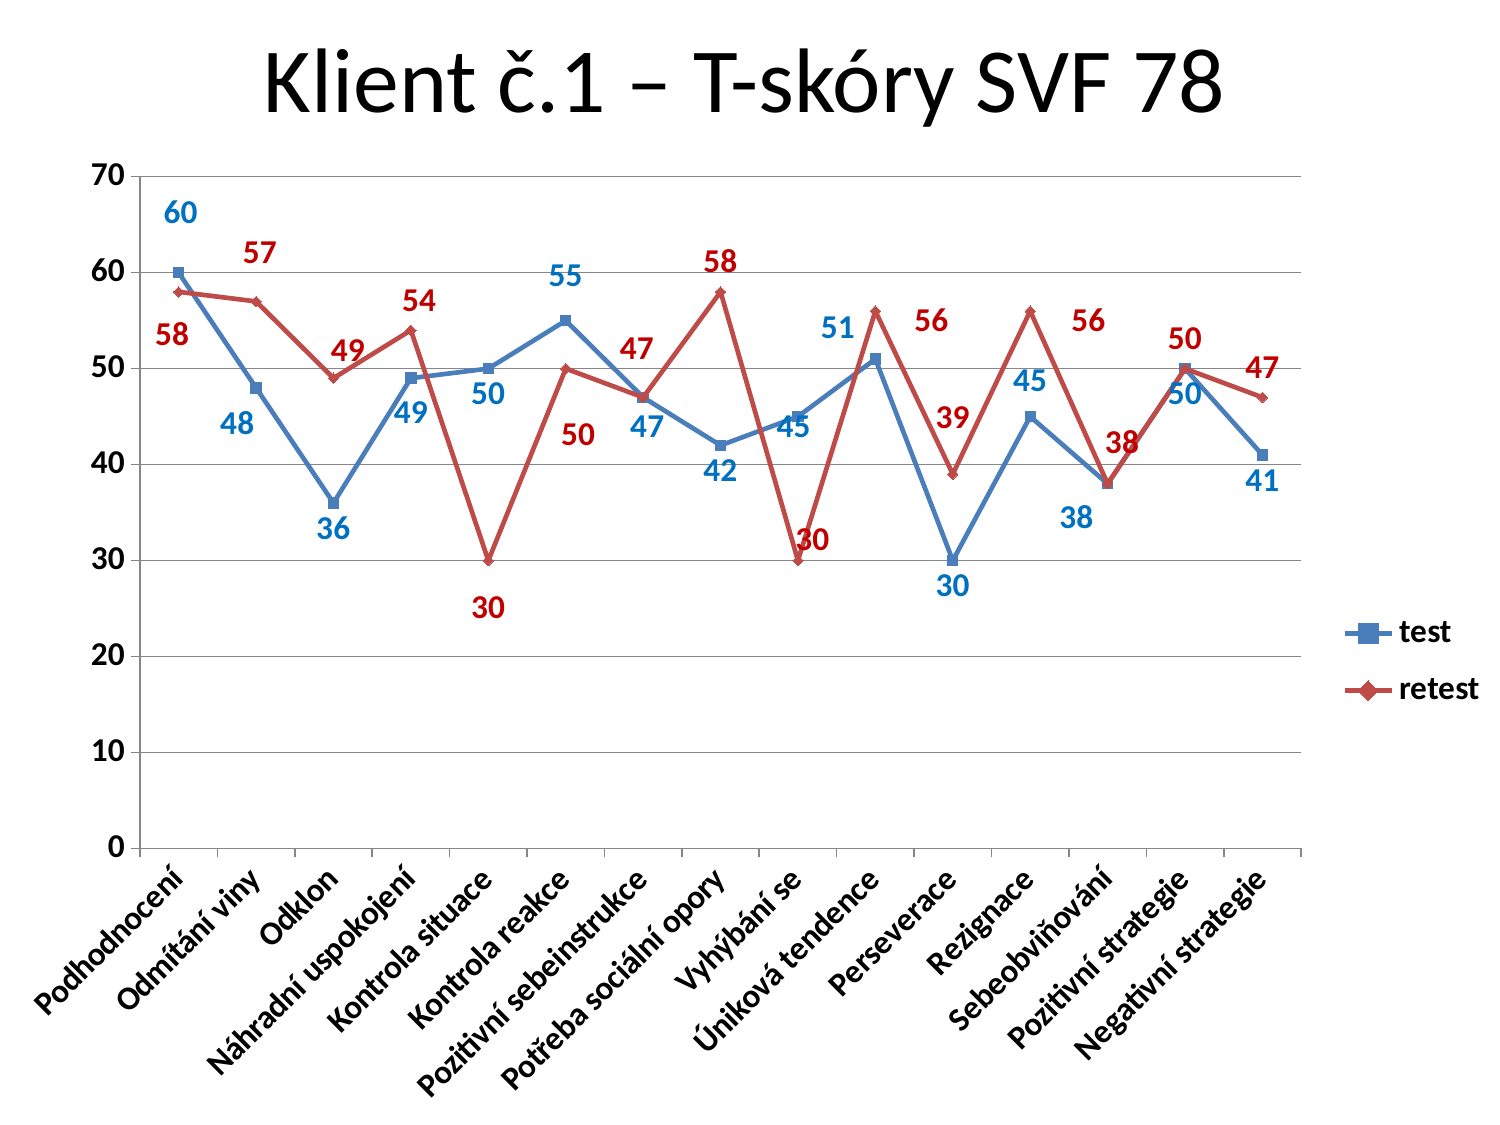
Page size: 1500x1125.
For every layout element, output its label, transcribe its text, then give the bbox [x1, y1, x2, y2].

chart [0, 140, 1500, 1125]
title Klient č.1 – T-skóry SVF 78 [70, 0, 1421, 139]
